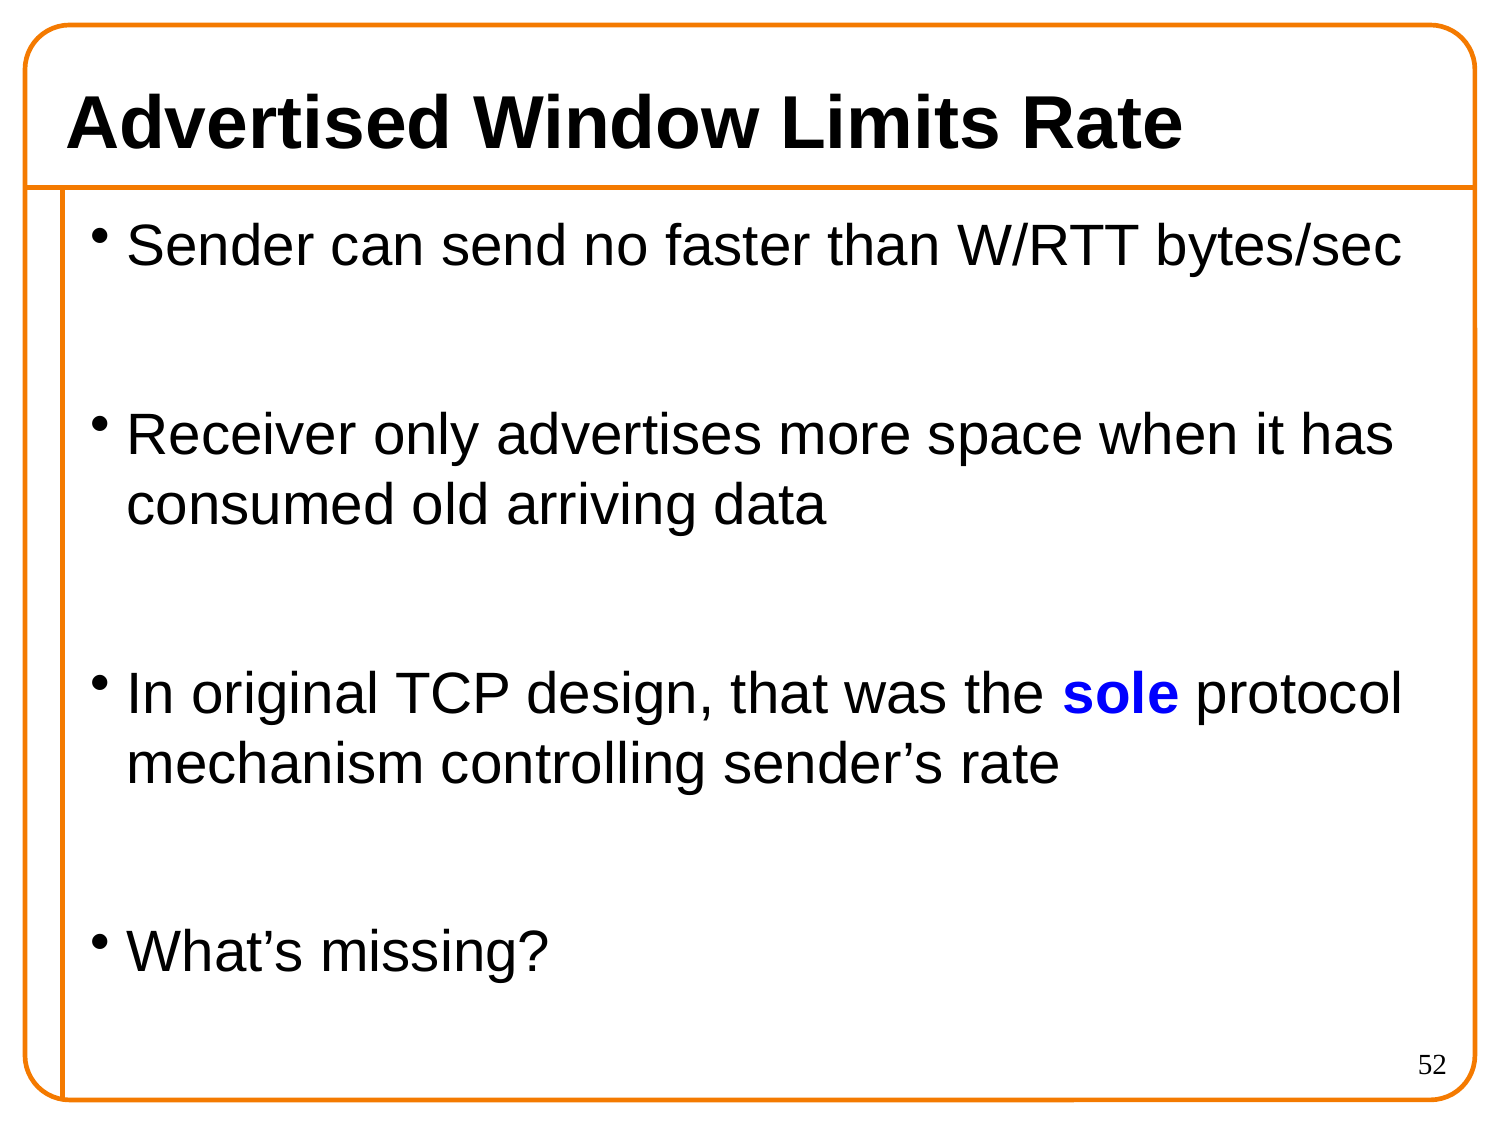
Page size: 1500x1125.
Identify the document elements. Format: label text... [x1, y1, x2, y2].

list Sender can send no faster than W/RTT bytes/sec Receiver only advertises more space when it has consumed old arriving data In original TCP design, that was the sole protocol mechanism controlling sender’s rate What’s missing? [75, 200, 1463, 1100]
title Advertised Window Limits Rate [50, 62, 1475, 175]
